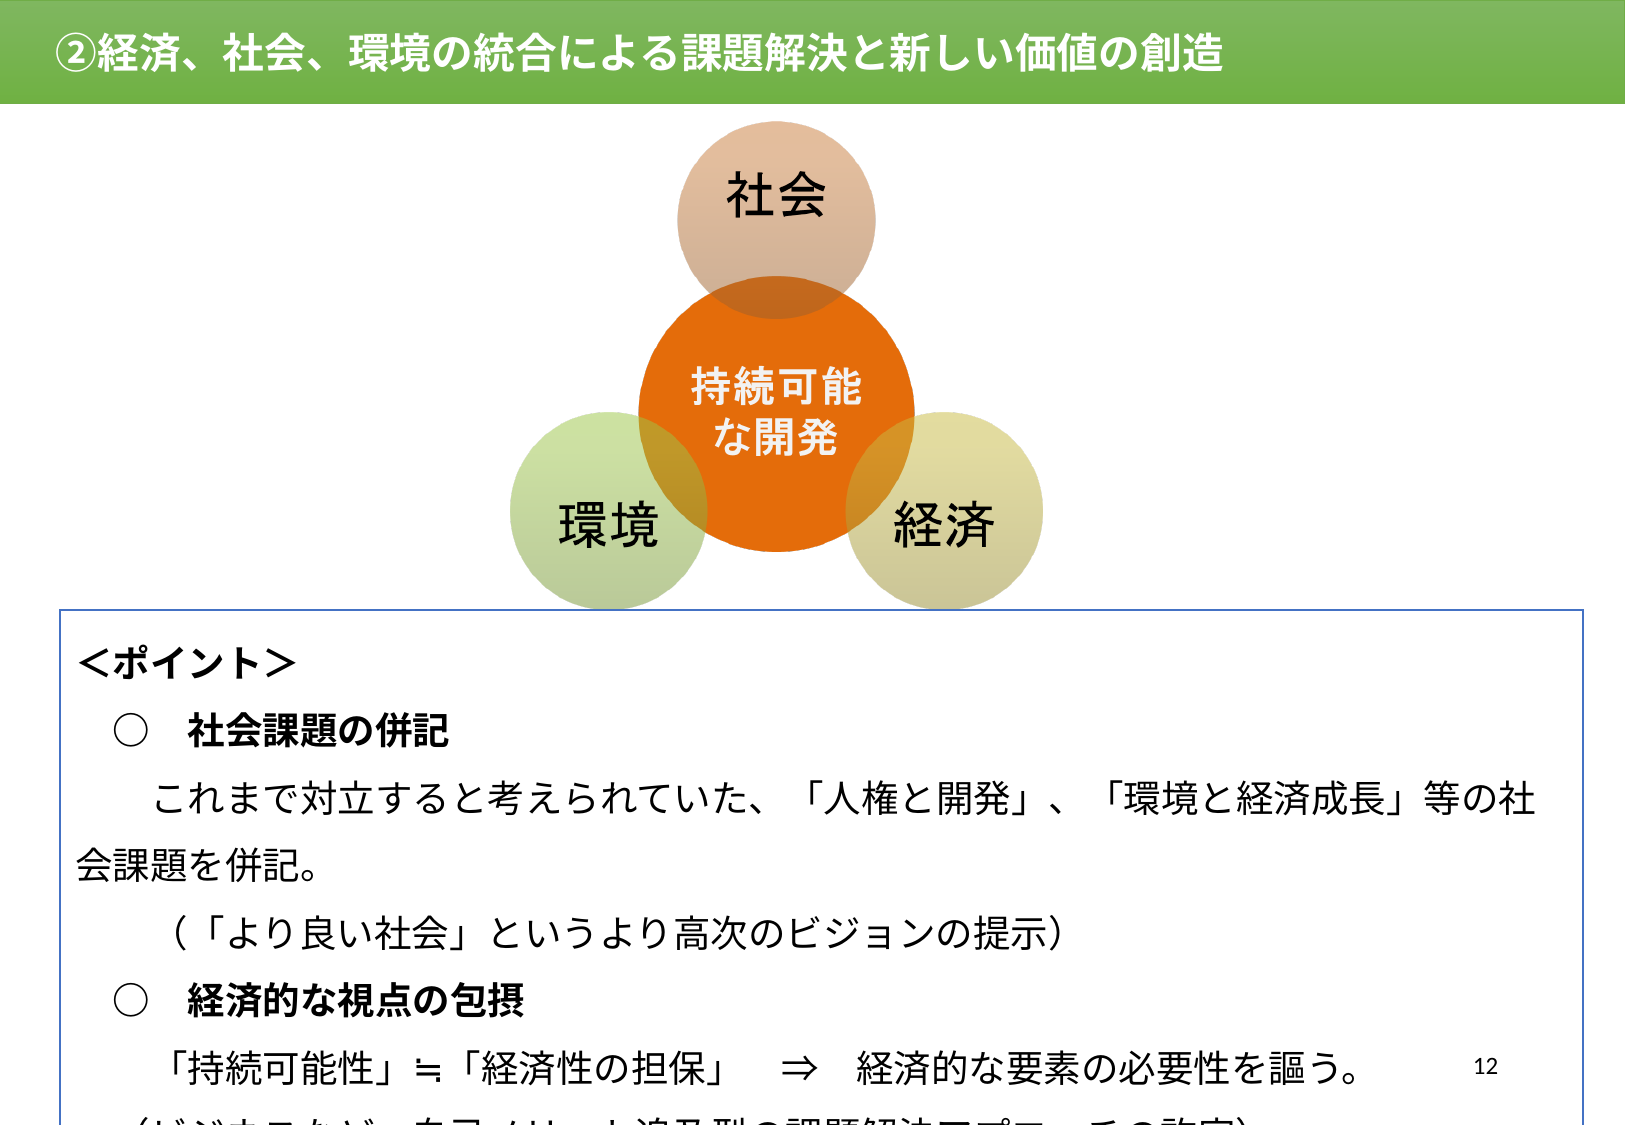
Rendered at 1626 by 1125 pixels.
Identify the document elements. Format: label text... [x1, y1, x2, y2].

text_box ②経済、社会、環境の統合による課題解決と新しい価値の創造 [0, 0, 1625, 104]
picture [413, 121, 1140, 610]
text_box ＜ポイント＞ ○ 社会課題の併記 これまで対立すると考えられていた、「人権と開発」、「環境と経済成長」等の社会課題を併記。 （「より良い社会」というより高次のビジョンの提示） ○ 経済的な視点の包摂 「持続可能性」≒「経済性の担保」 ⇒ 経済的な要素の必要性を謳う。 （ビジネスなど、自己メリット追及型の課題解決アプローチの許容） [59, 609, 1584, 1125]
text_box 11 [1147, 1042, 1514, 1103]
